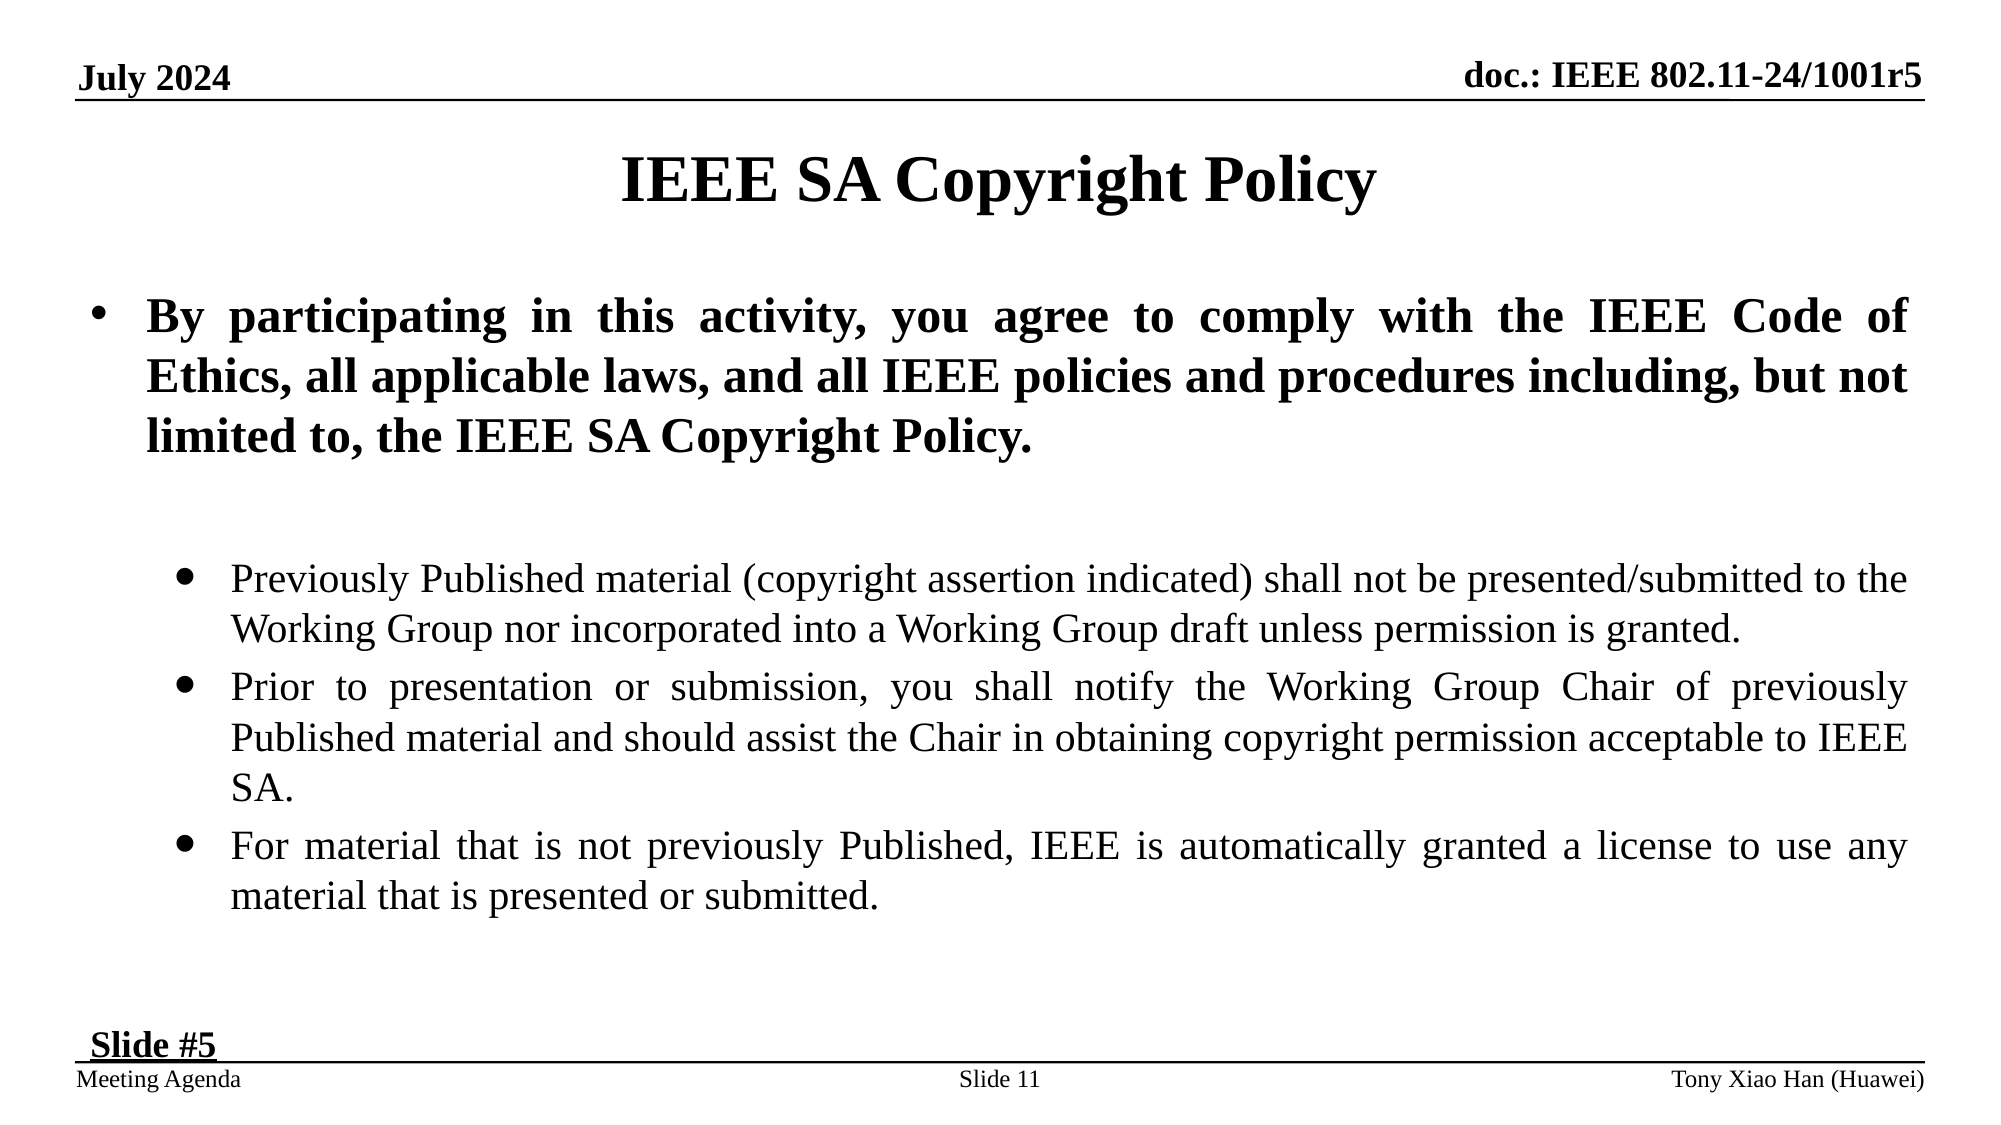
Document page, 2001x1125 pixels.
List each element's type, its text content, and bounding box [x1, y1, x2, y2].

text_box IEEE SA Copyright Policy [362, 87, 1638, 263]
text_box Slide #5 [75, 1012, 232, 1073]
list By participating in this activity, you agree to comply with the IEEE Code of Ethics, all applicable laws, and all IEEE policies and procedures including, but not limited to, the IEEE SA Copyright Policy. Previously Published material (copyright assertion indicated) shall not be presented/submitted to the Working Group nor incorporated into a Working Group draft unless permission is granted. Prior to presentation or submission, you shall notify the Working Group Chair of previously Published material and should assist the Chair in obtaining copyright permission acceptable to IEEE SA. For material that is not previously Published, IEEE is automatically granted a license to use any material that is presented or submitted. [75, 275, 1925, 1038]
